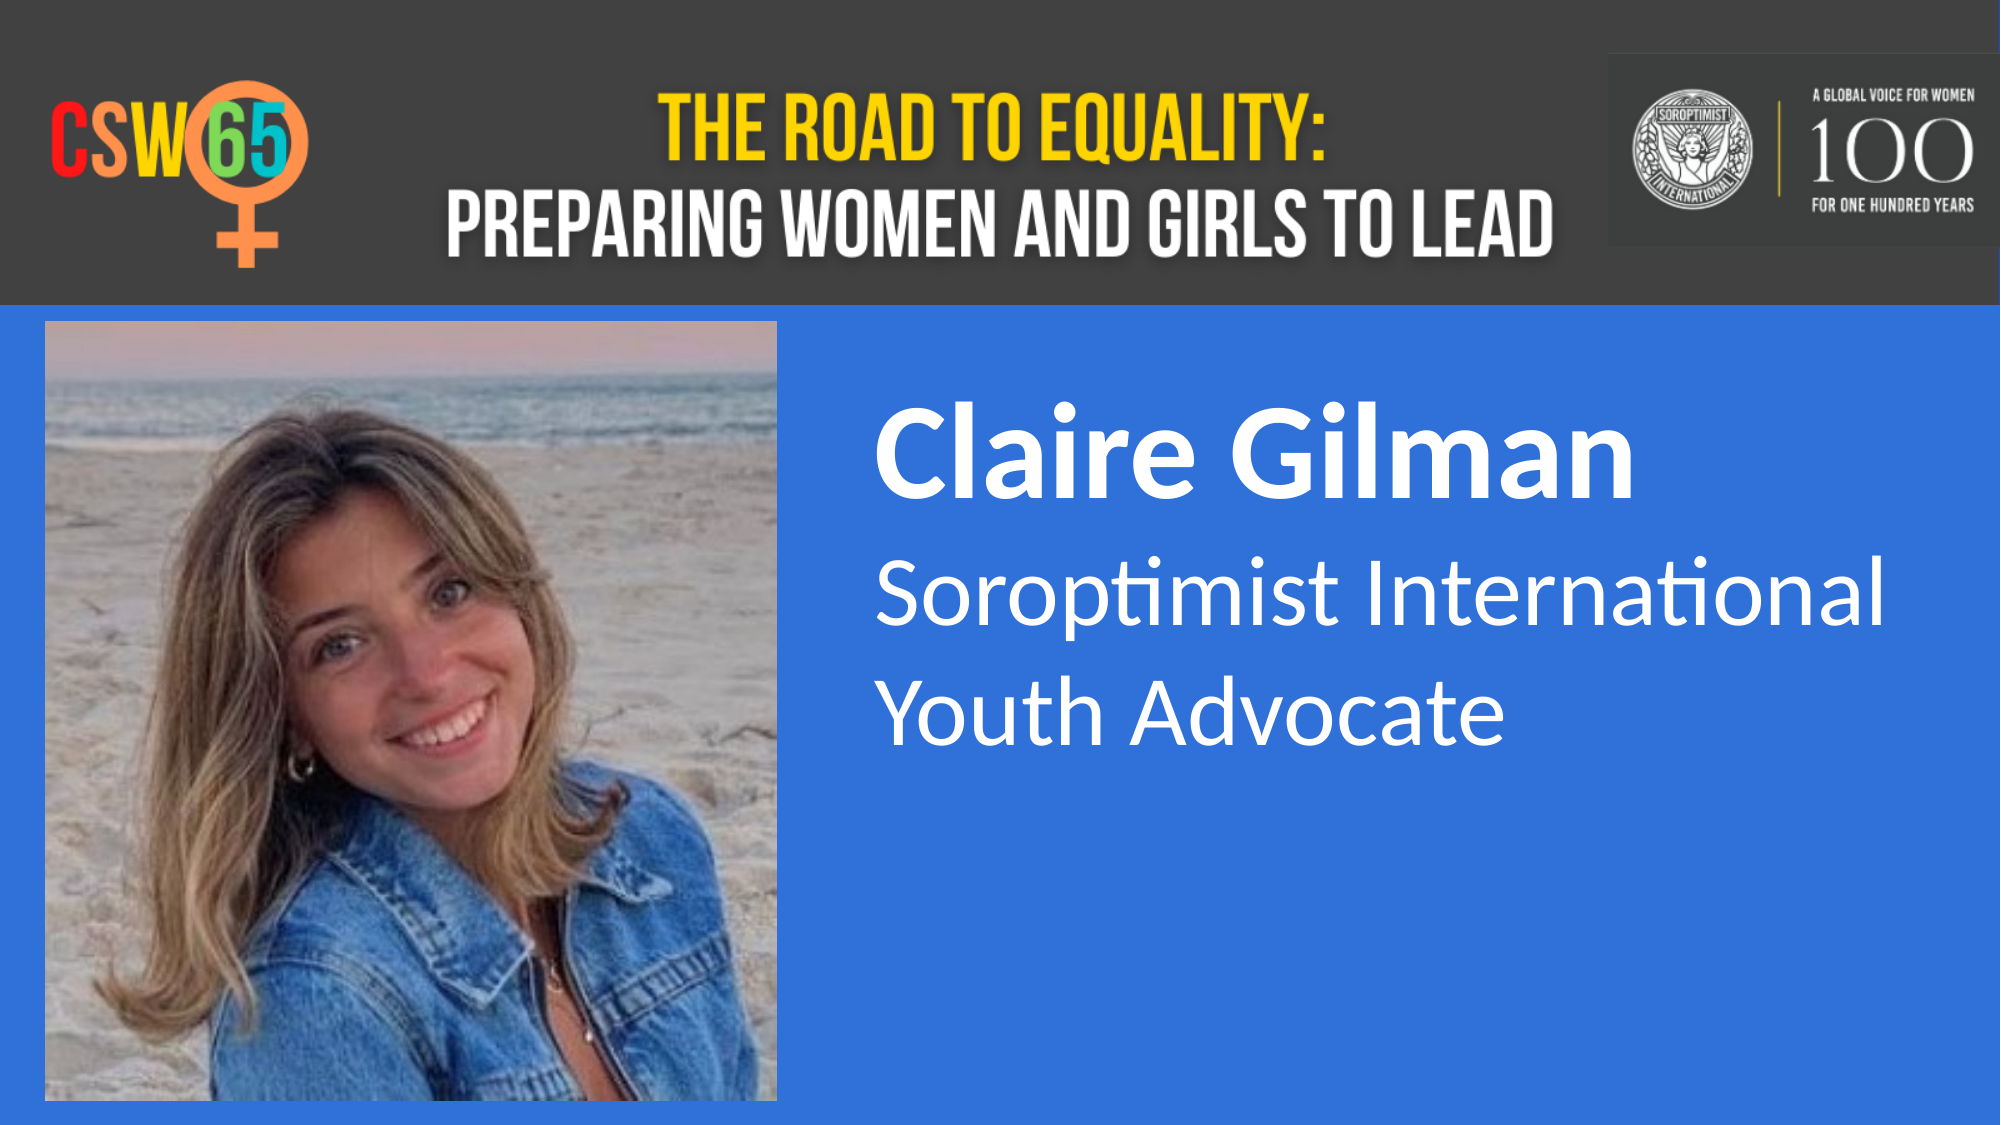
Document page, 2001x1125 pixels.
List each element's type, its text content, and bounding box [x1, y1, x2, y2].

text_box Claire Gilman Soroptimist International Youth Advocate [859, 353, 1944, 773]
picture [45, 321, 777, 1101]
picture [0, 0, 2000, 305]
